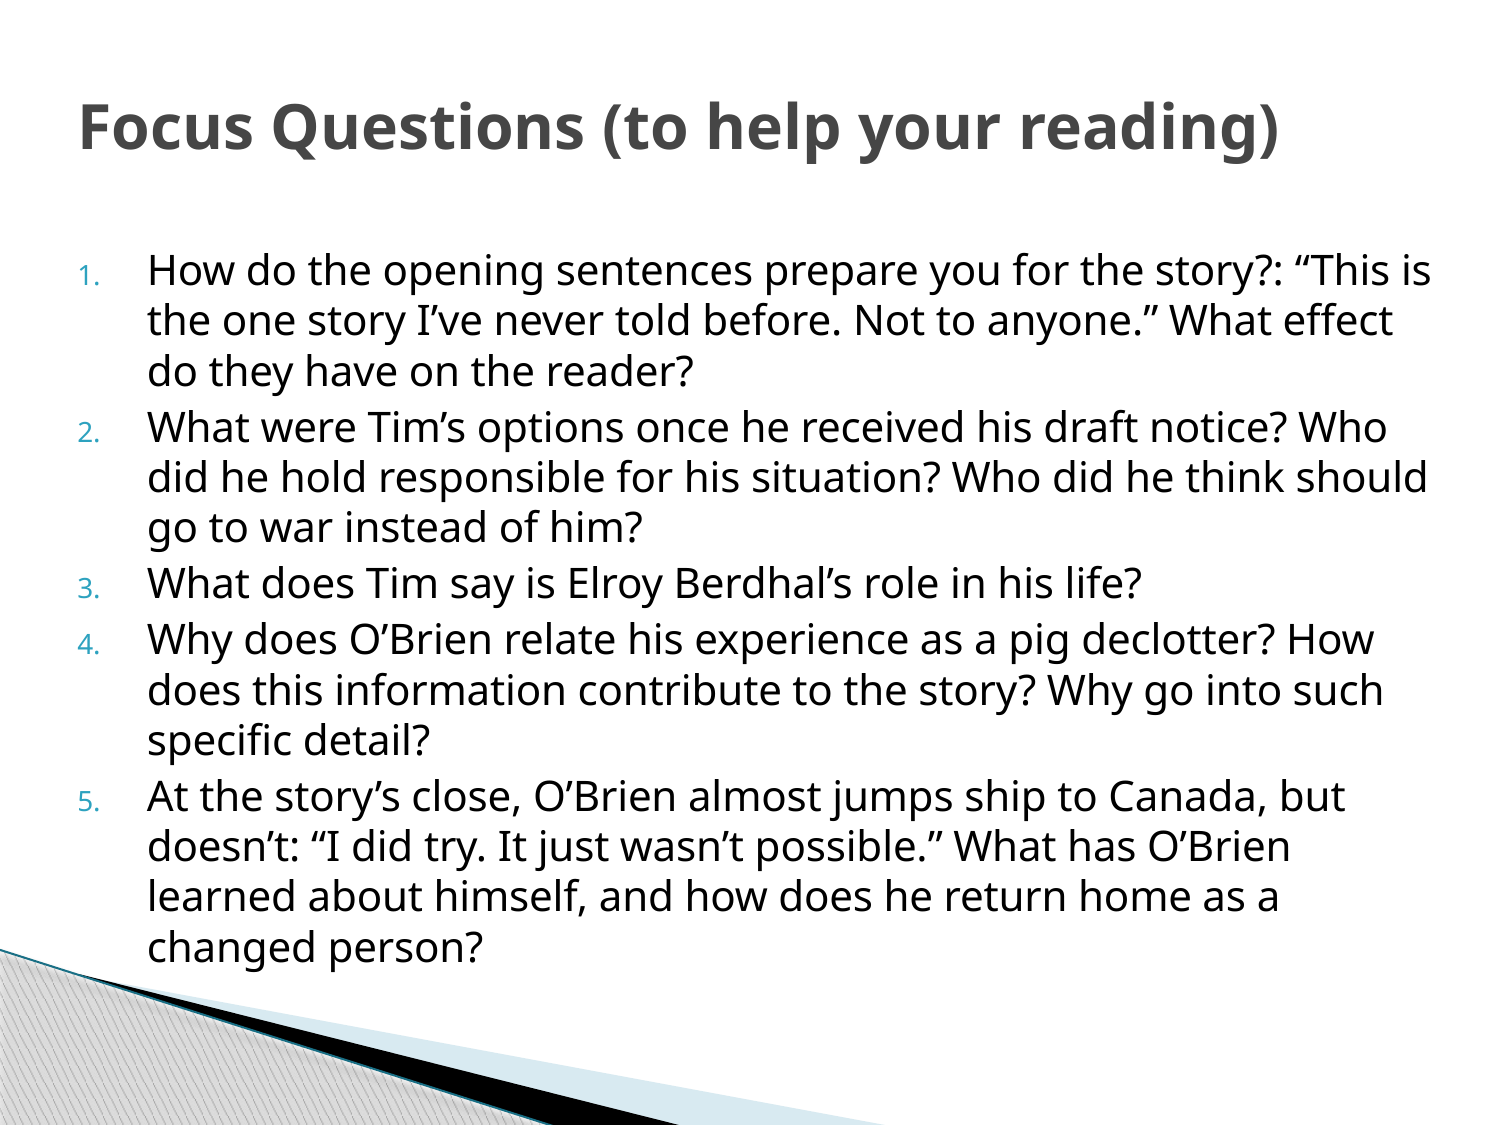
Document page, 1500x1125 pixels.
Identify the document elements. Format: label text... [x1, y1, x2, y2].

list How do the opening sentences prepare you for the story?: “This is the one story I’ve never told before. Not to anyone.” What effect do they have on the reader? What were Tim’s options once he received his draft notice? Who did he hold responsible for his situation? Who did he think should go to war instead of him? What does Tim say is Elroy Berdhal’s role in his life? Why does O’Brien relate his experience as a pig declotter? How does this information contribute to the story? Why go into such specific detail? At the story’s close, O’Brien almost jumps ship to Canada, but doesn’t: “I did try. It just wasn’t possible.” What has O’Brien learned about himself, and how does he return home as a changed person? [62, 236, 1463, 1082]
title Focus Questions (to help your reading) [62, 62, 1450, 187]
